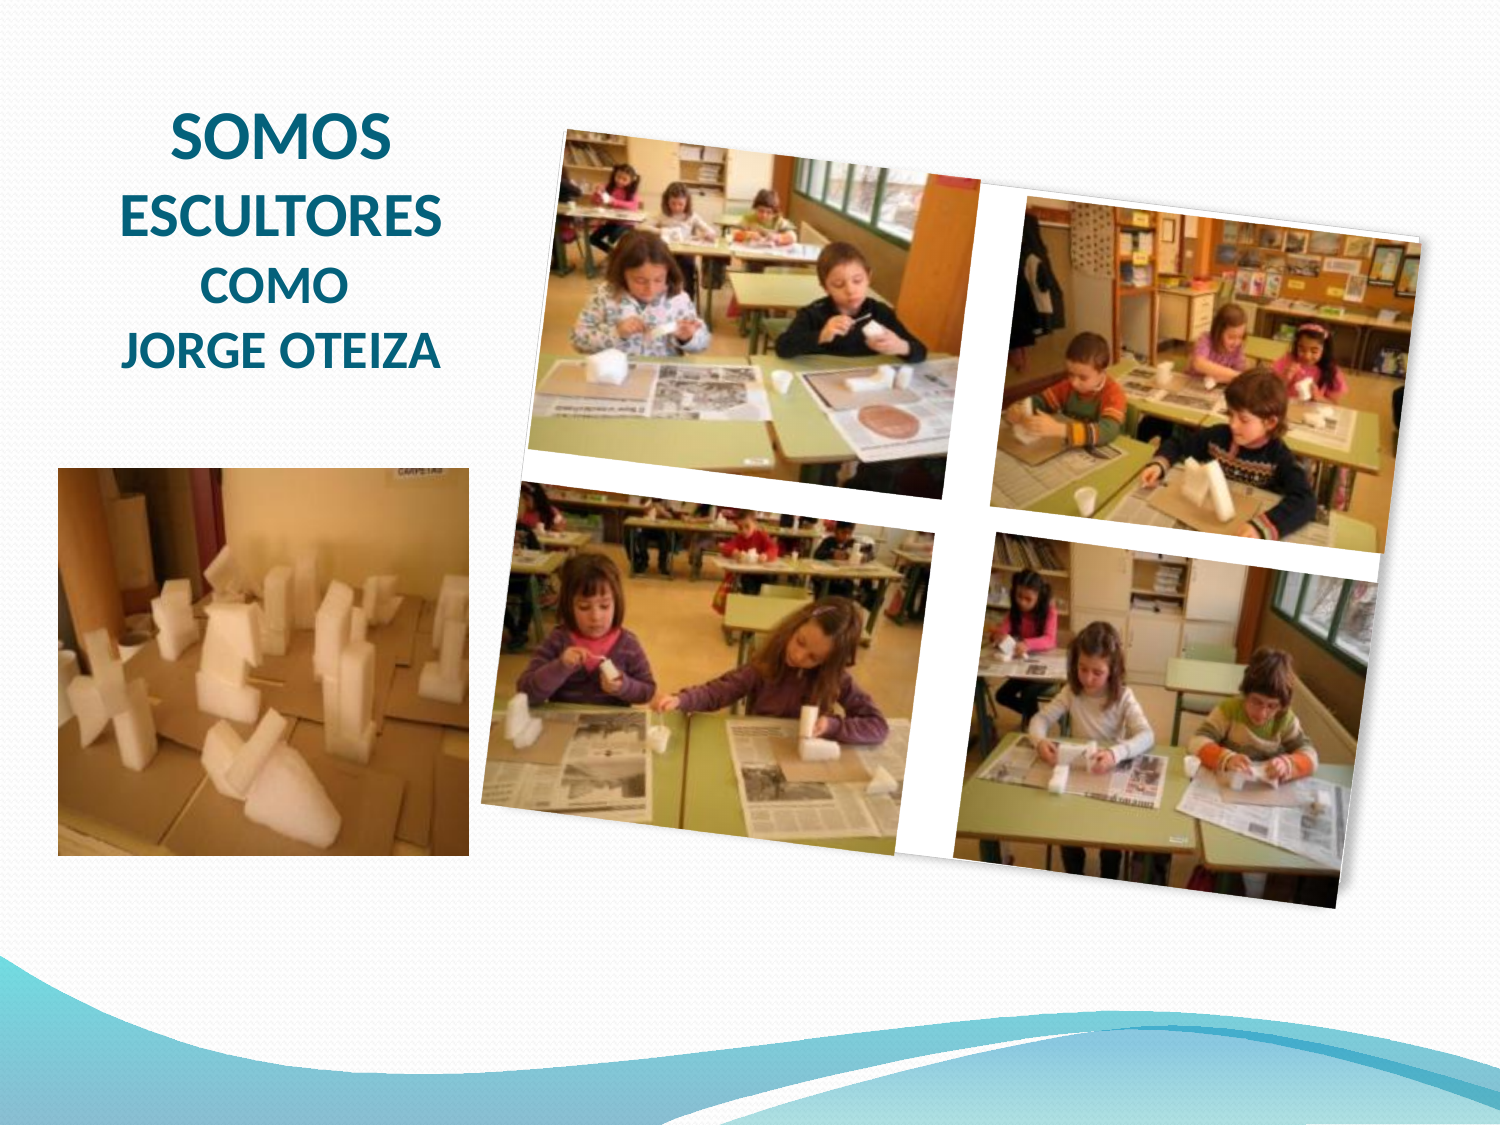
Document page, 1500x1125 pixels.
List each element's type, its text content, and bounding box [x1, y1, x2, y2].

picture [1232, 894, 1337, 908]
picture [1362, 581, 1378, 699]
picture [971, 555, 1359, 886]
picture [544, 152, 963, 477]
picture [994, 533, 1153, 554]
picture [990, 424, 1001, 507]
picture [498, 481, 916, 831]
picture [828, 485, 943, 499]
picture [1006, 196, 1405, 532]
title SOMOS ESCULTORES COMO JORGE OTEIZA [99, 78, 463, 387]
picture [58, 468, 470, 856]
picture [954, 767, 966, 859]
picture [565, 130, 738, 151]
picture [966, 179, 980, 295]
picture [1407, 242, 1421, 357]
picture [482, 715, 493, 805]
picture [528, 358, 540, 450]
picture [919, 532, 934, 651]
picture [1286, 541, 1385, 553]
picture [769, 839, 896, 855]
